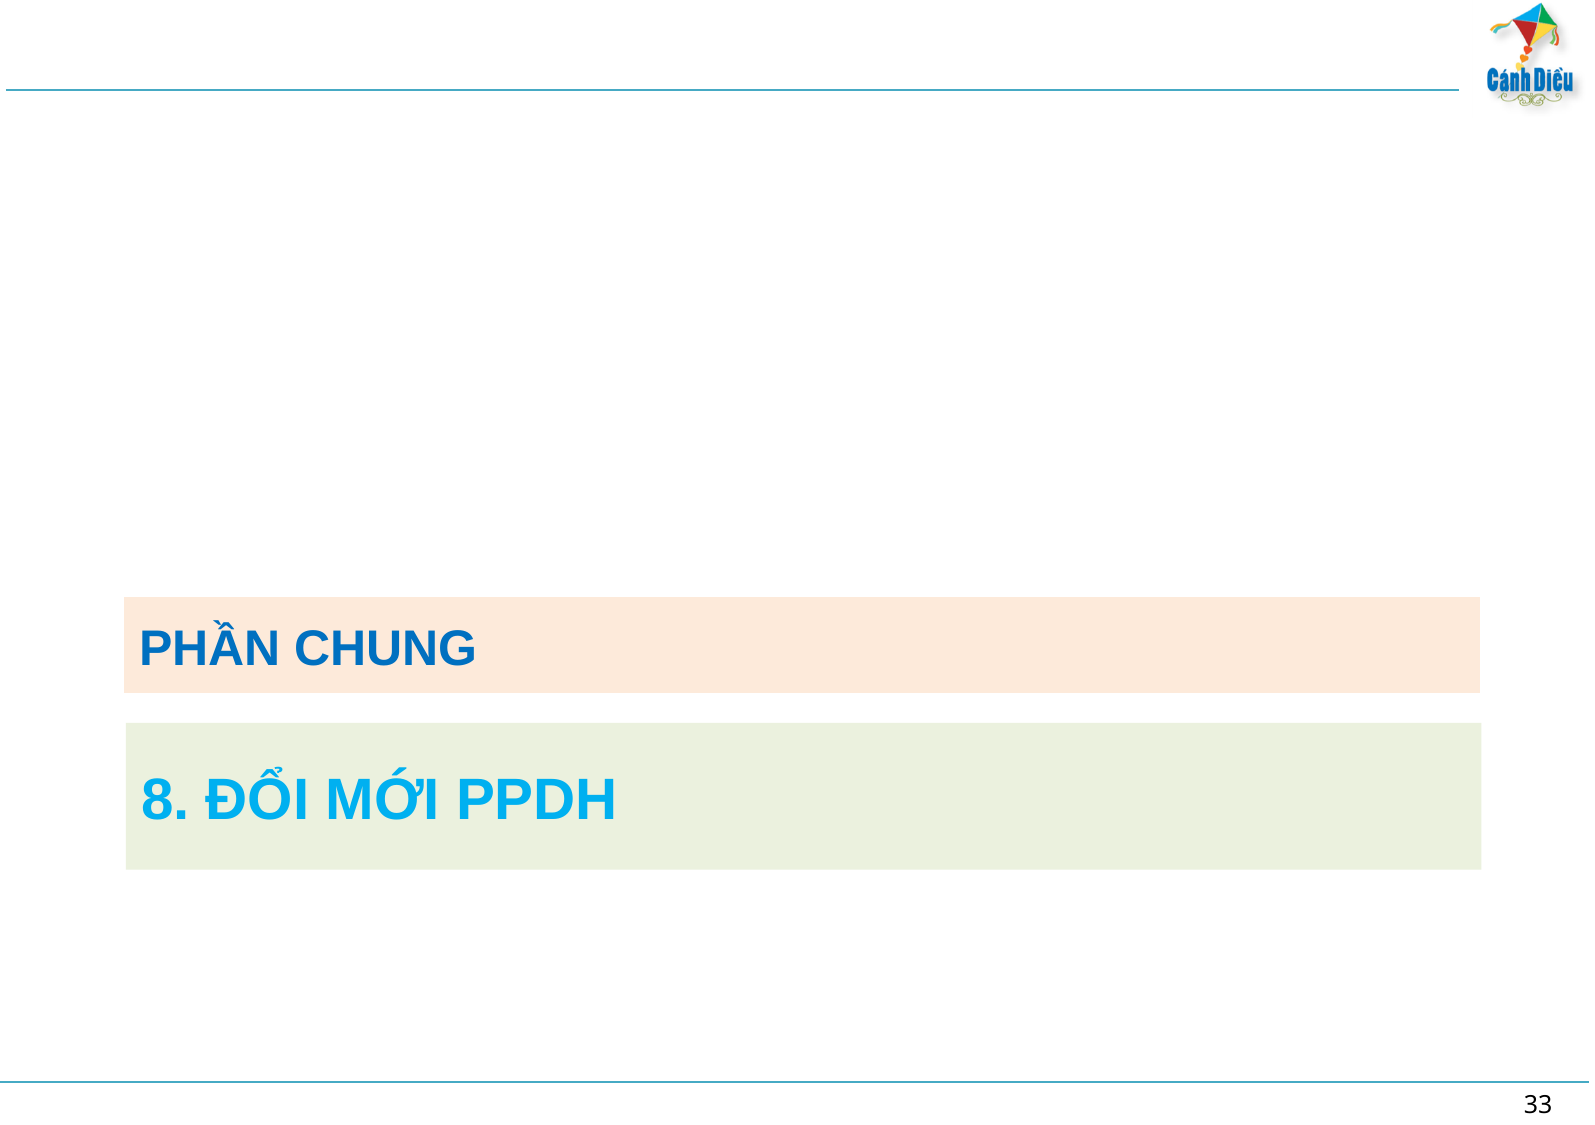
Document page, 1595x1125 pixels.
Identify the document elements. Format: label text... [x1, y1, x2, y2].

slide_number 33 [1499, 1081, 1568, 1125]
list PHẦN CHUNG [124, 597, 1480, 693]
title 8. ĐỔI MỚI PPDH [125, 722, 1482, 870]
picture [1472, 0, 1595, 118]
